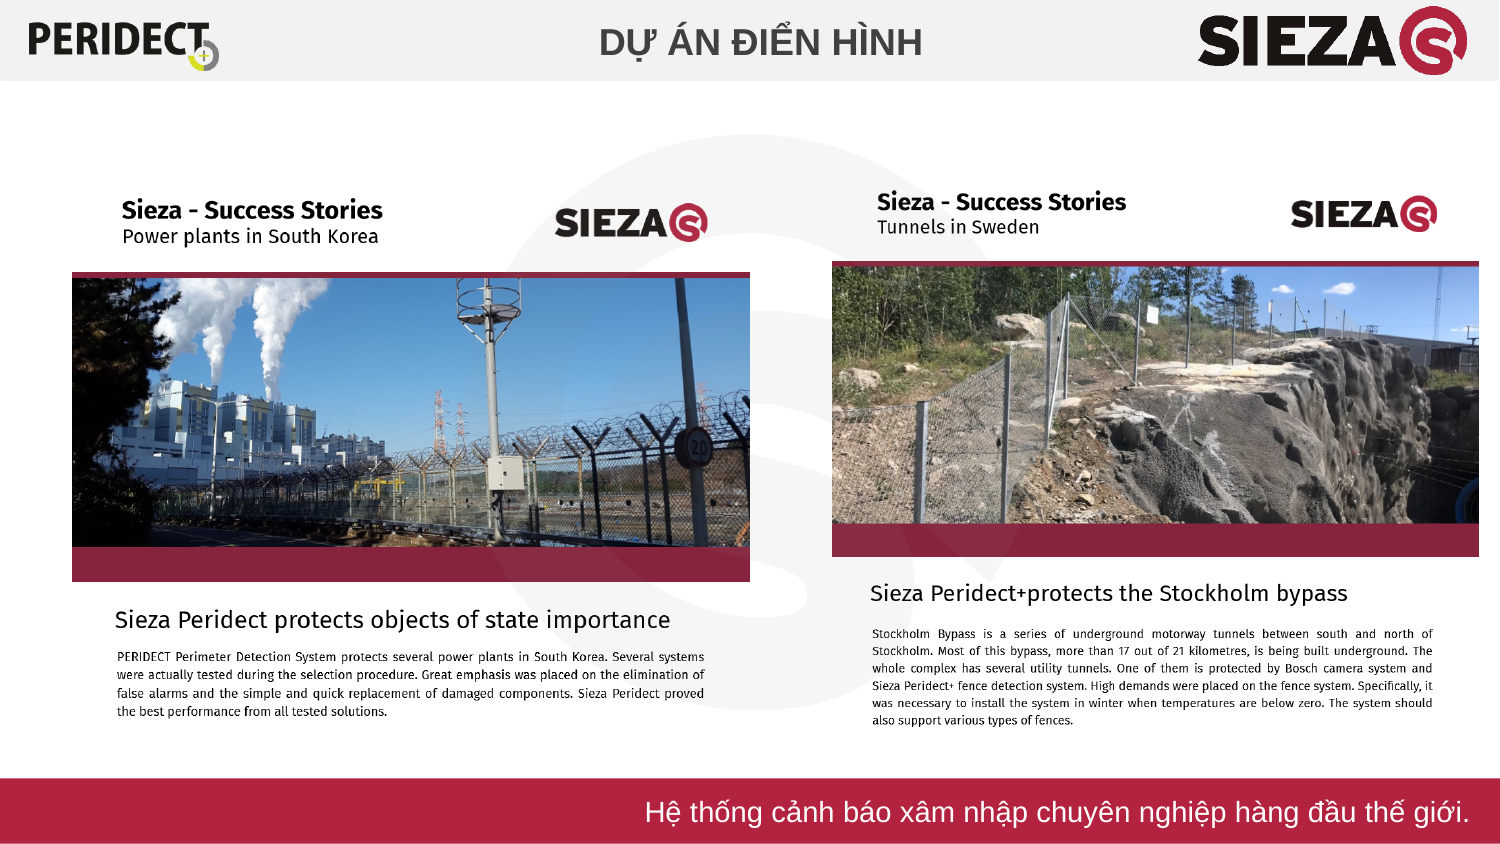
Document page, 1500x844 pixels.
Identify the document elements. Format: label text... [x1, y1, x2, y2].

picture [1198, 6, 1467, 75]
text_box [0, 778, 1500, 844]
text_box [0, 0, 1499, 81]
picture [29, 22, 219, 71]
text_box DỰ ÁN ĐIỂN HÌNH [298, 11, 1199, 82]
picture [72, 133, 1038, 732]
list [832, 174, 1479, 732]
text_box Hệ thống cảnh báo xâm nhập chuyên nghiệp hàng đầu thế giới. [462, 785, 1487, 836]
